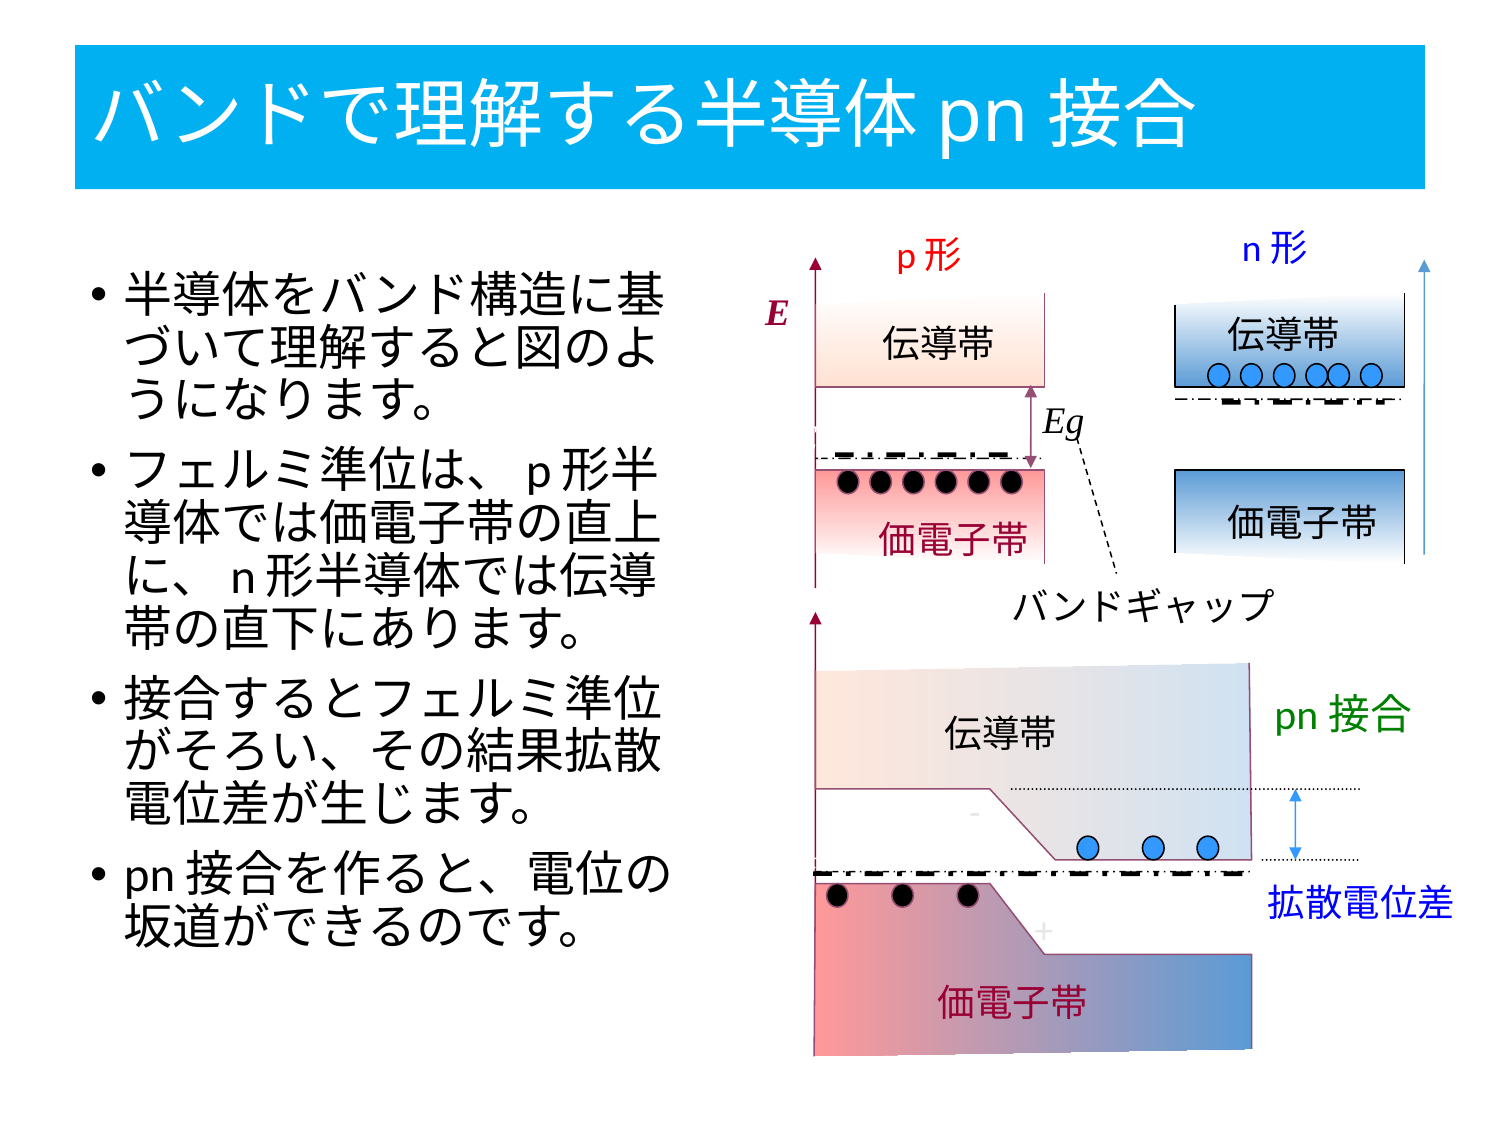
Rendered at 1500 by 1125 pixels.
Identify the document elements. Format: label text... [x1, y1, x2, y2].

list 半導体をバンド構造に基づいて理解すると図のようになります。 フェルミ準位は、p形半導体では価電子帯の直上に、n形半導体では伝導帯の直下にあります。 接合するとフェルミ準位がそろい、その結果拡散電位差が生じます。 pn接合を作ると、電位の坂道ができるのです。 [75, 262, 689, 975]
title バンドで理解する半導体pn接合 [75, 45, 1425, 190]
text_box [749, 208, 1490, 1057]
